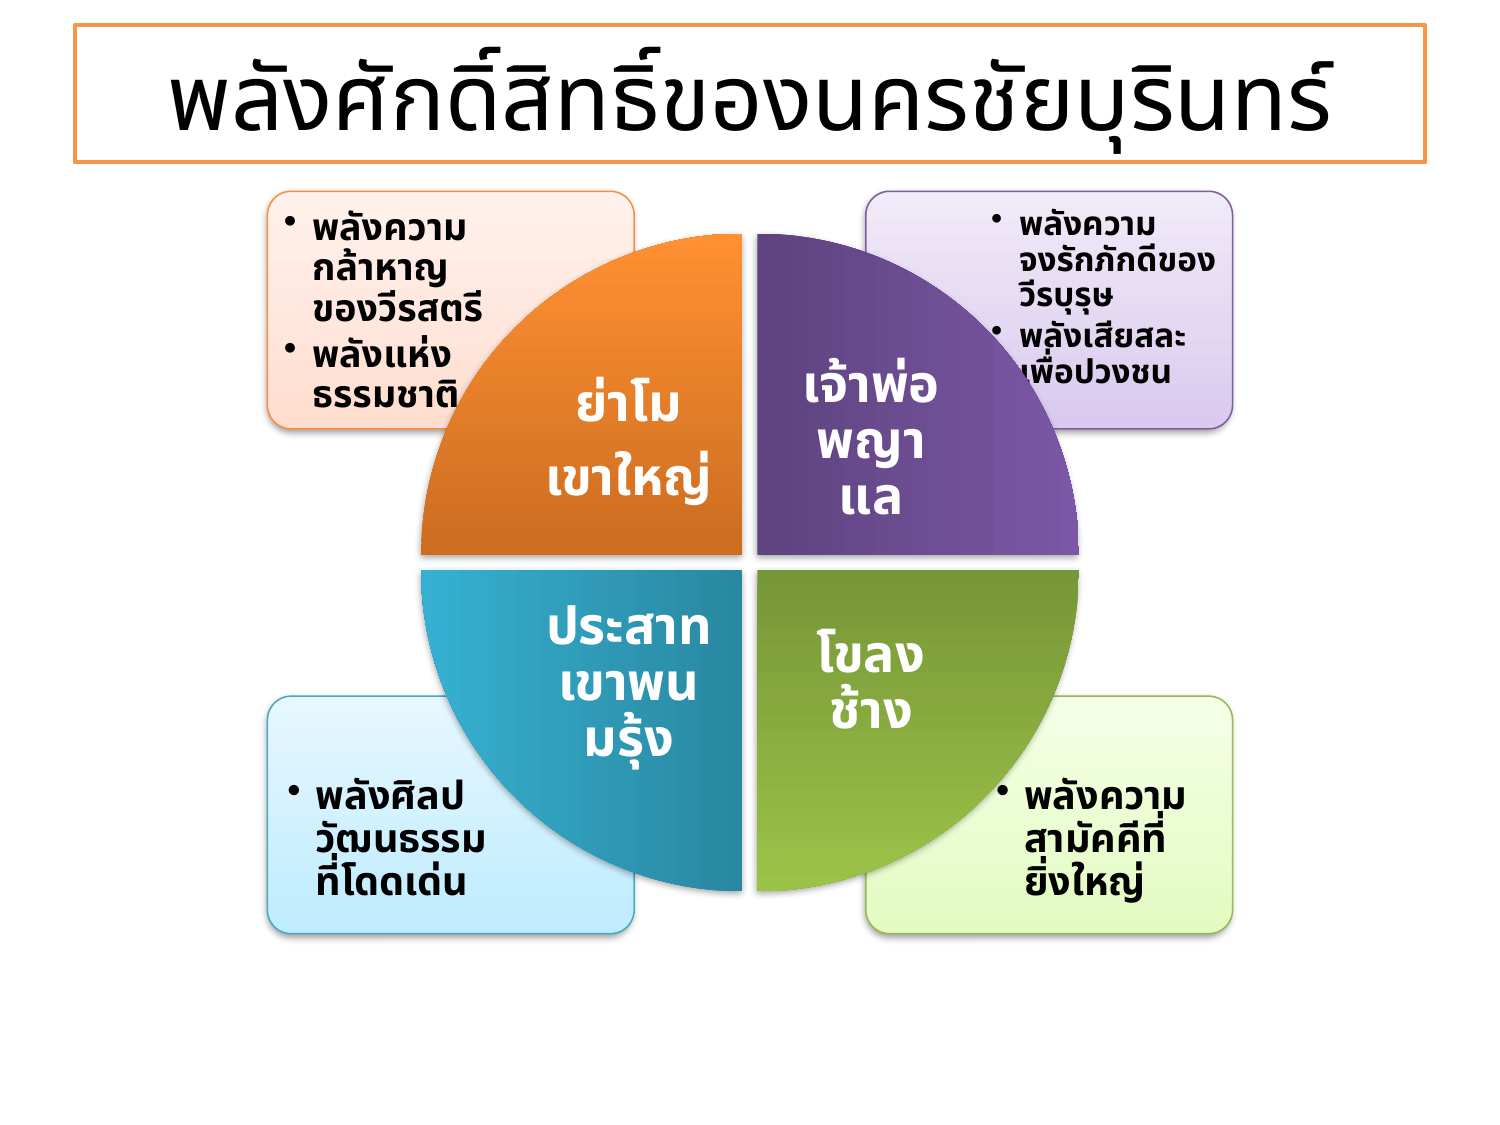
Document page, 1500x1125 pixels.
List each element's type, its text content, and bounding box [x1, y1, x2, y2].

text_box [420, 569, 743, 892]
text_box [267, 191, 635, 430]
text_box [420, 233, 743, 556]
title พลังศักดิ์สิทธิ์ของนครชัยบุรินทร์ [73, 23, 1427, 164]
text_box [757, 569, 1080, 892]
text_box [865, 191, 1233, 430]
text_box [865, 695, 1233, 934]
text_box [757, 233, 1080, 556]
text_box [267, 695, 635, 934]
